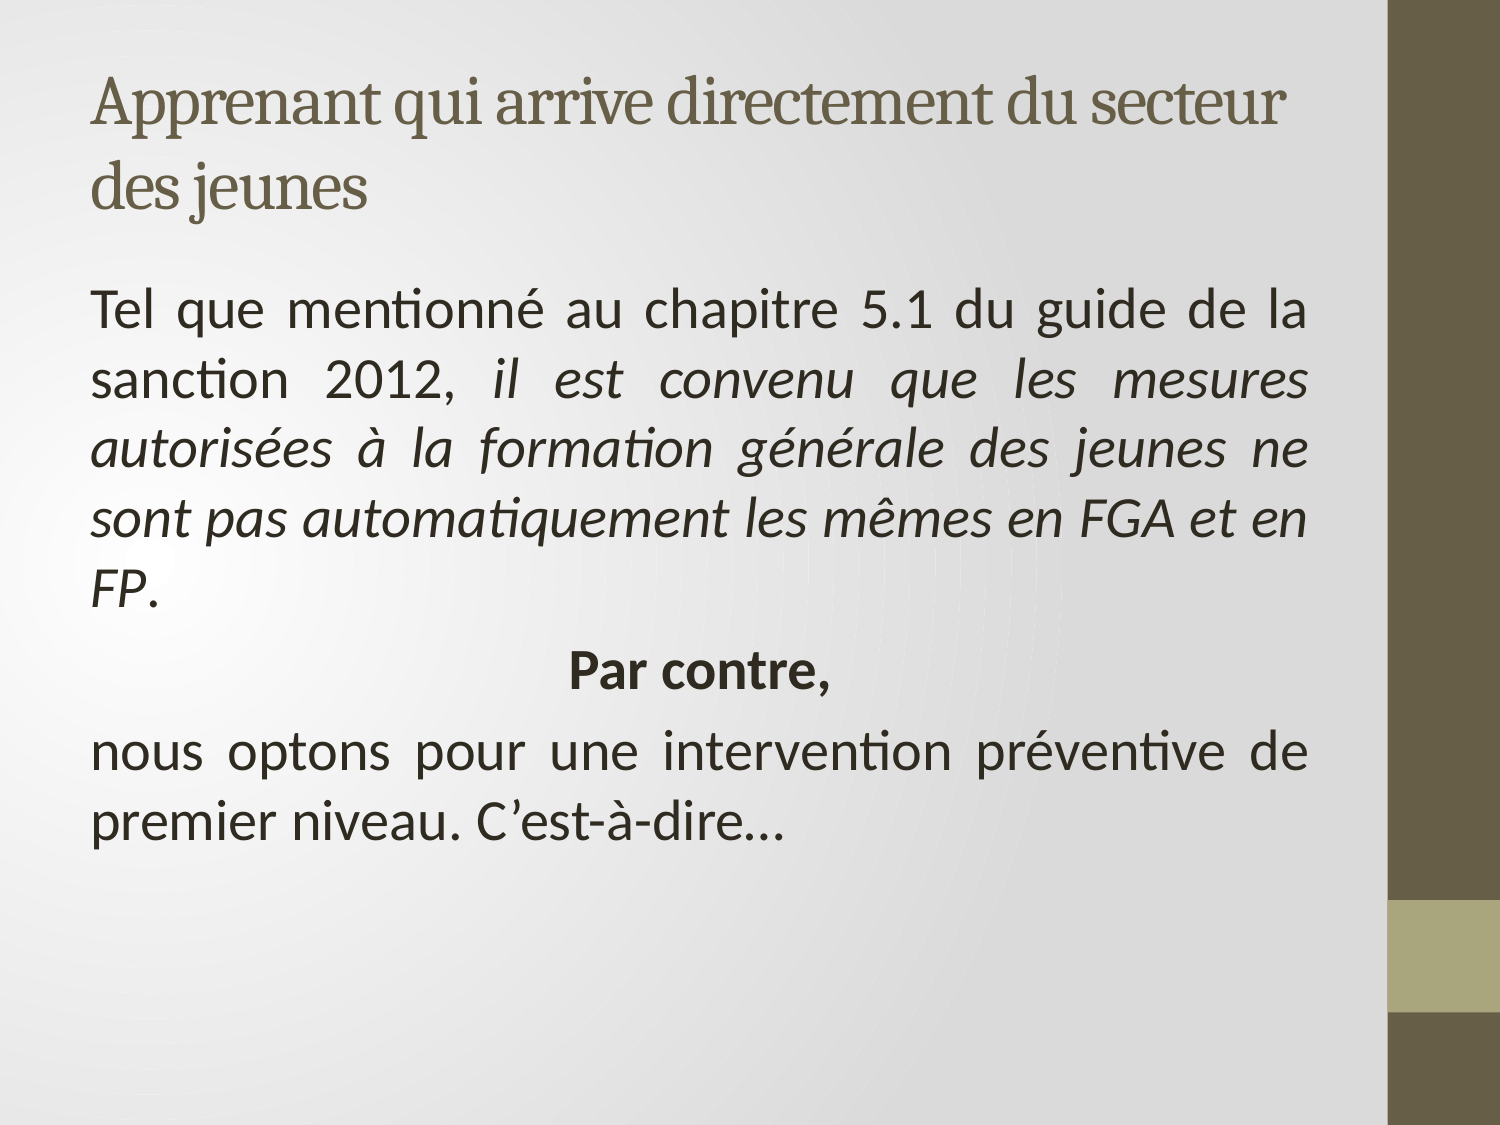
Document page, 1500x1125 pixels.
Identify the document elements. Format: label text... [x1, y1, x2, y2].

list Tel que mentionné au chapitre 5.1 du guide de la sanction 2012, il est convenu que les mesures autorisées à la formation générale des jeunes ne sont pas automatiquement les mêmes en FGA et en FP. Par contre, nous optons pour une intervention préventive de premier niveau. C’est-à-dire… [75, 262, 1325, 1050]
title Apprenant qui arrive directement du secteur des jeunes [75, 45, 1325, 233]
